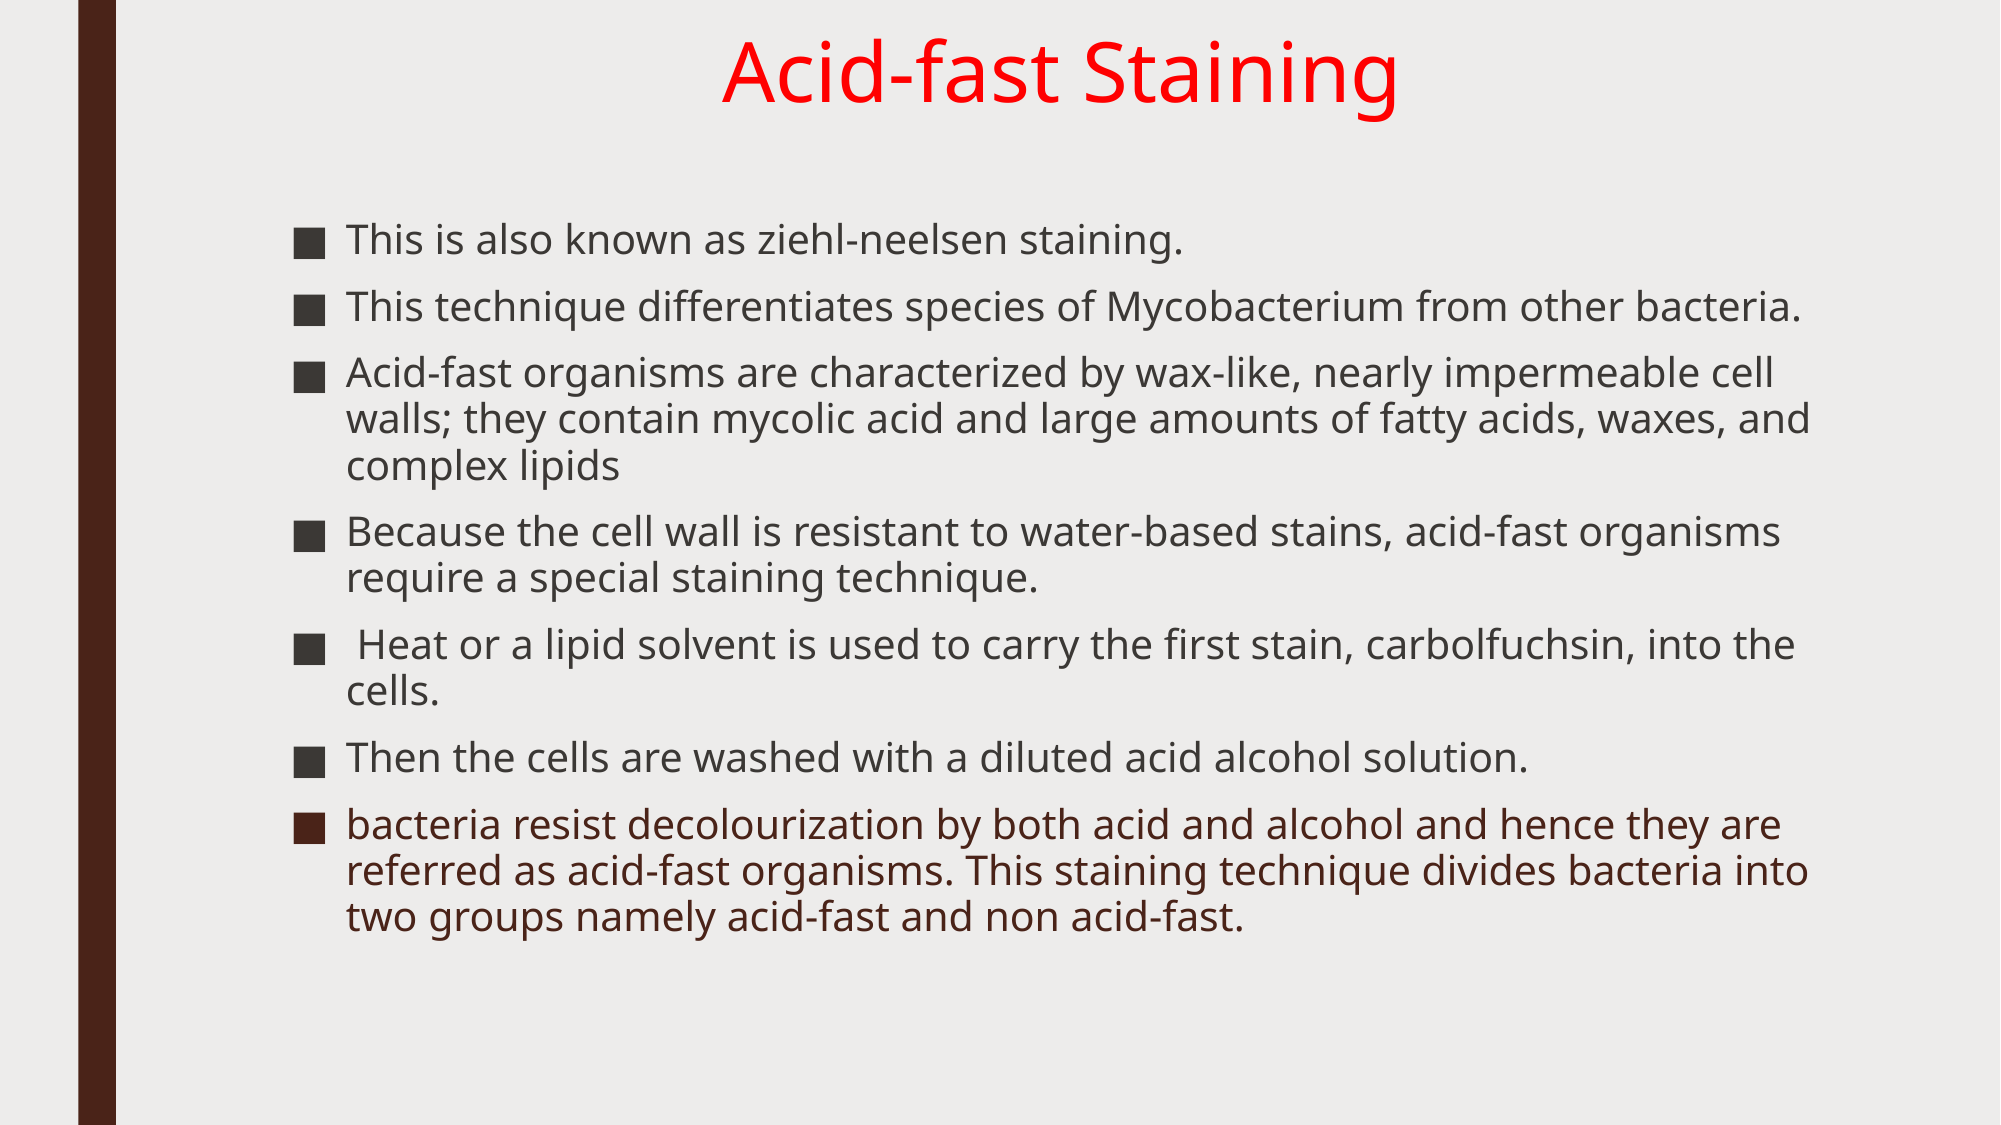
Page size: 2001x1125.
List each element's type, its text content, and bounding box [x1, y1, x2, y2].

title Acid-fast Staining [275, 24, 1850, 134]
list This is also known as ziehl-neelsen staining. This technique differentiates species of Mycobacterium from other bacteria. Acid-fast organisms are characterized by wax-like, nearly impermeable cell walls; they contain mycolic acid and large amounts of fatty acids, waxes, and complex lipids Because the cell wall is resistant to water-based stains, acid-fast organisms require a special staining technique. Heat or a lipid solvent is used to carry the first stain, carbolfuchsin, into the cells. Then the cells are washed with a diluted acid alcohol solution. bacteria resist decolourization by both acid and alcohol and hence they are referred as acid-fast organisms. This staining technique divides bacteria into two groups namely acid-fast and non acid-fast. [275, 210, 1850, 987]
